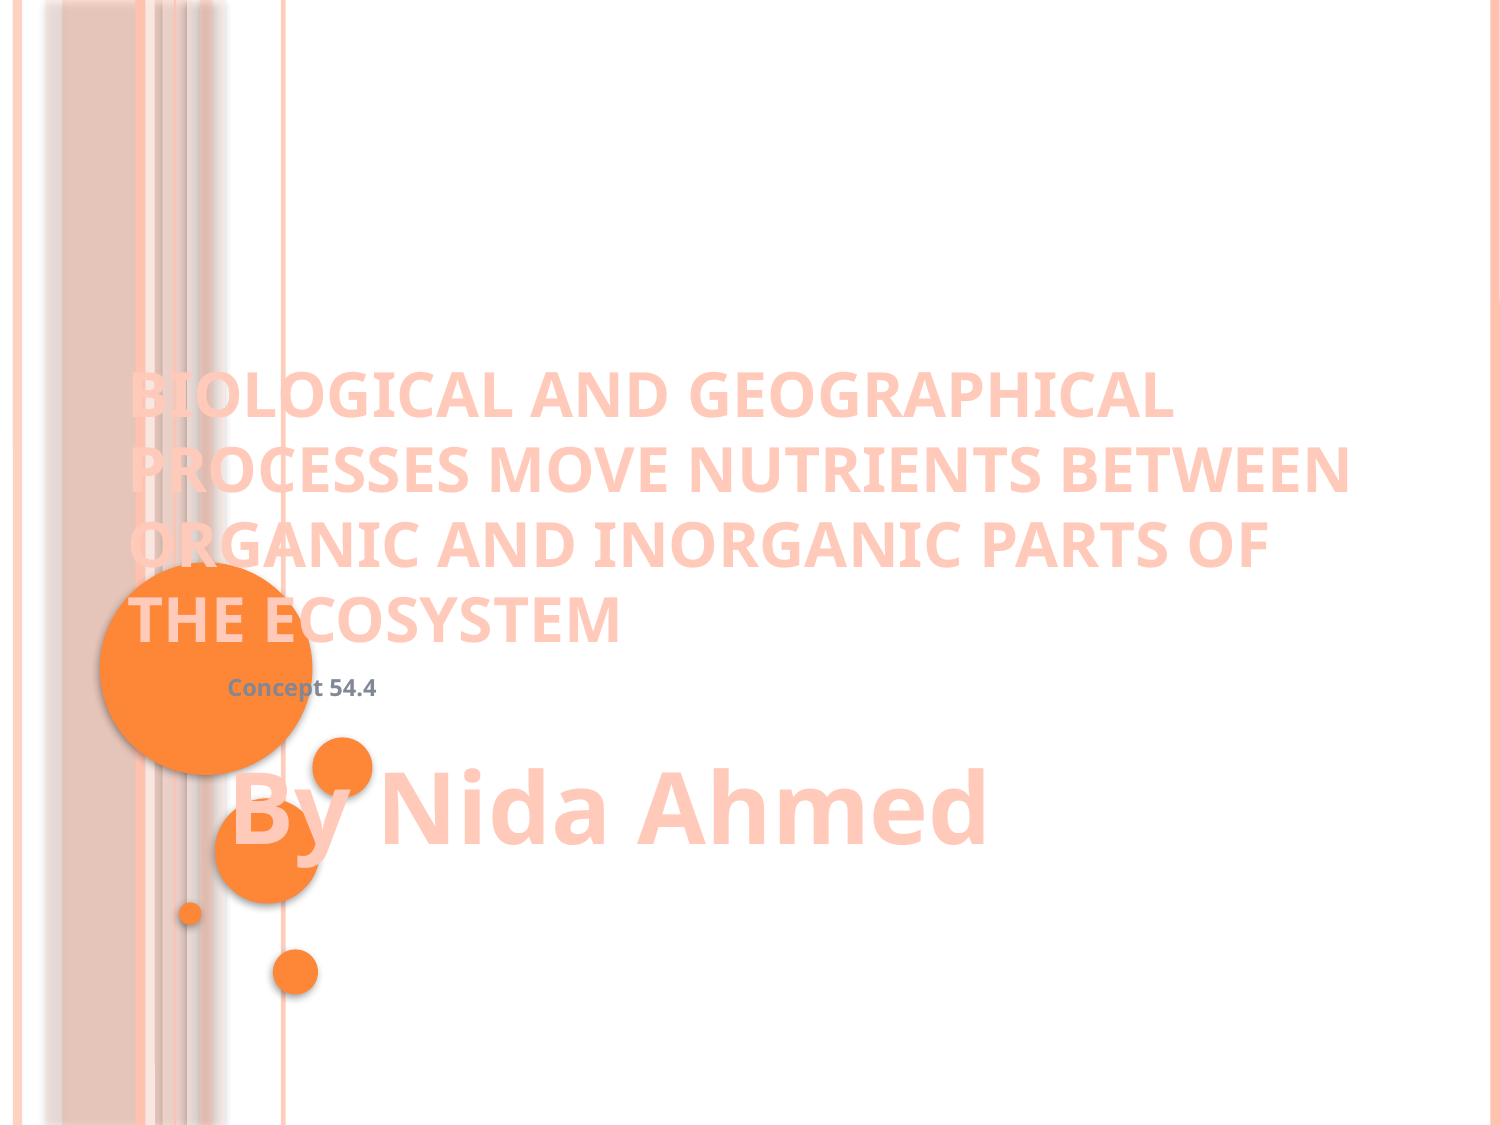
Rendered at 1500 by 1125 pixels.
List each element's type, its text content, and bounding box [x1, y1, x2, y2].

subtitle Concept 54.4 By Nida Ahmed [212, 662, 1275, 875]
title Biological and Geographical Processes Move Nutrients Between Organic and Inorganic Parts of the Ecosystem [112, 237, 1388, 663]
